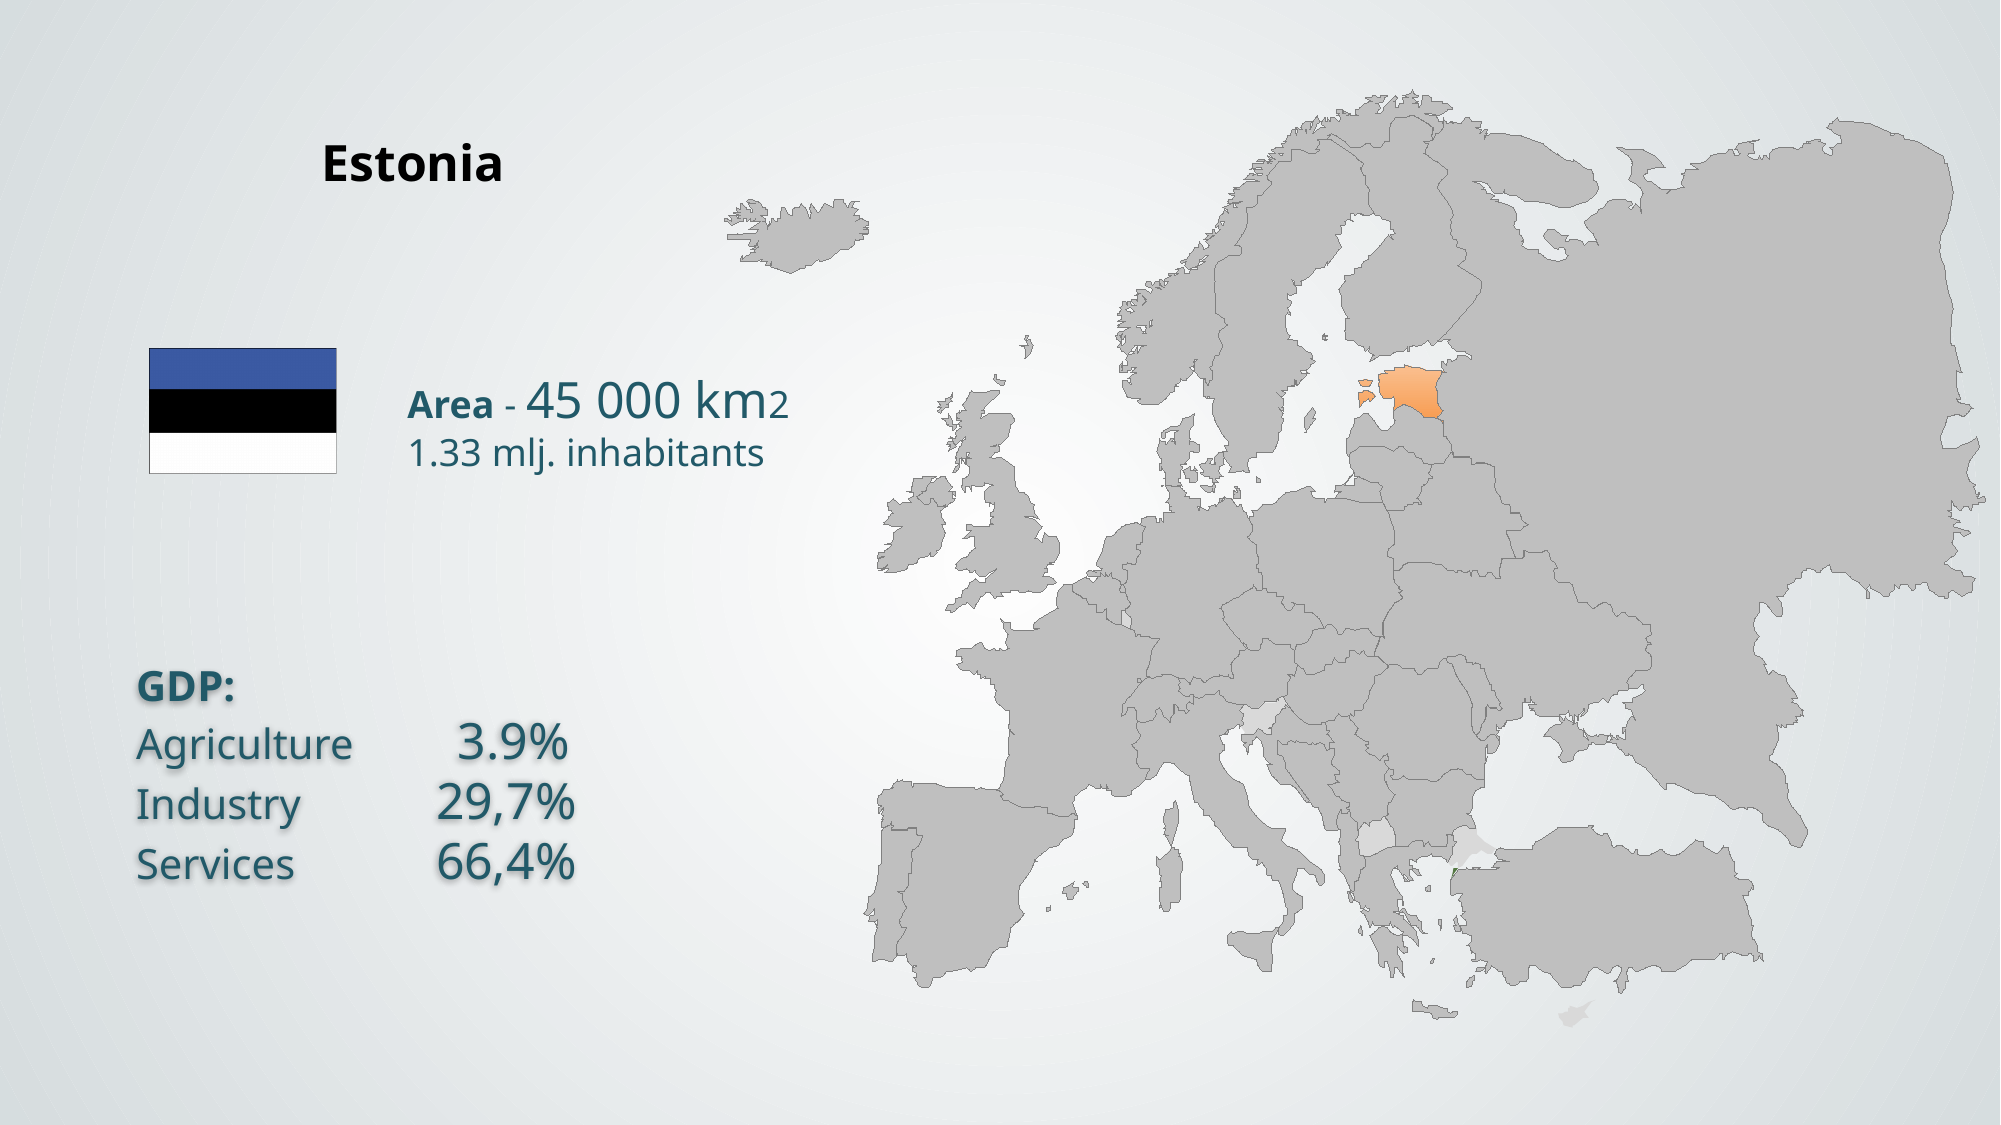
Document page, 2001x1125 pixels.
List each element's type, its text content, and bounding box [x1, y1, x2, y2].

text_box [723, 89, 1986, 1028]
picture [147, 346, 337, 474]
text_box Area - 45 000 km2 1.33 mlj. inhabitants [392, 361, 718, 482]
text_box GDP: Agriculture 3.9% Industry 29,7% Services 66,4% [121, 651, 718, 898]
text_box Estonia [175, 124, 652, 199]
